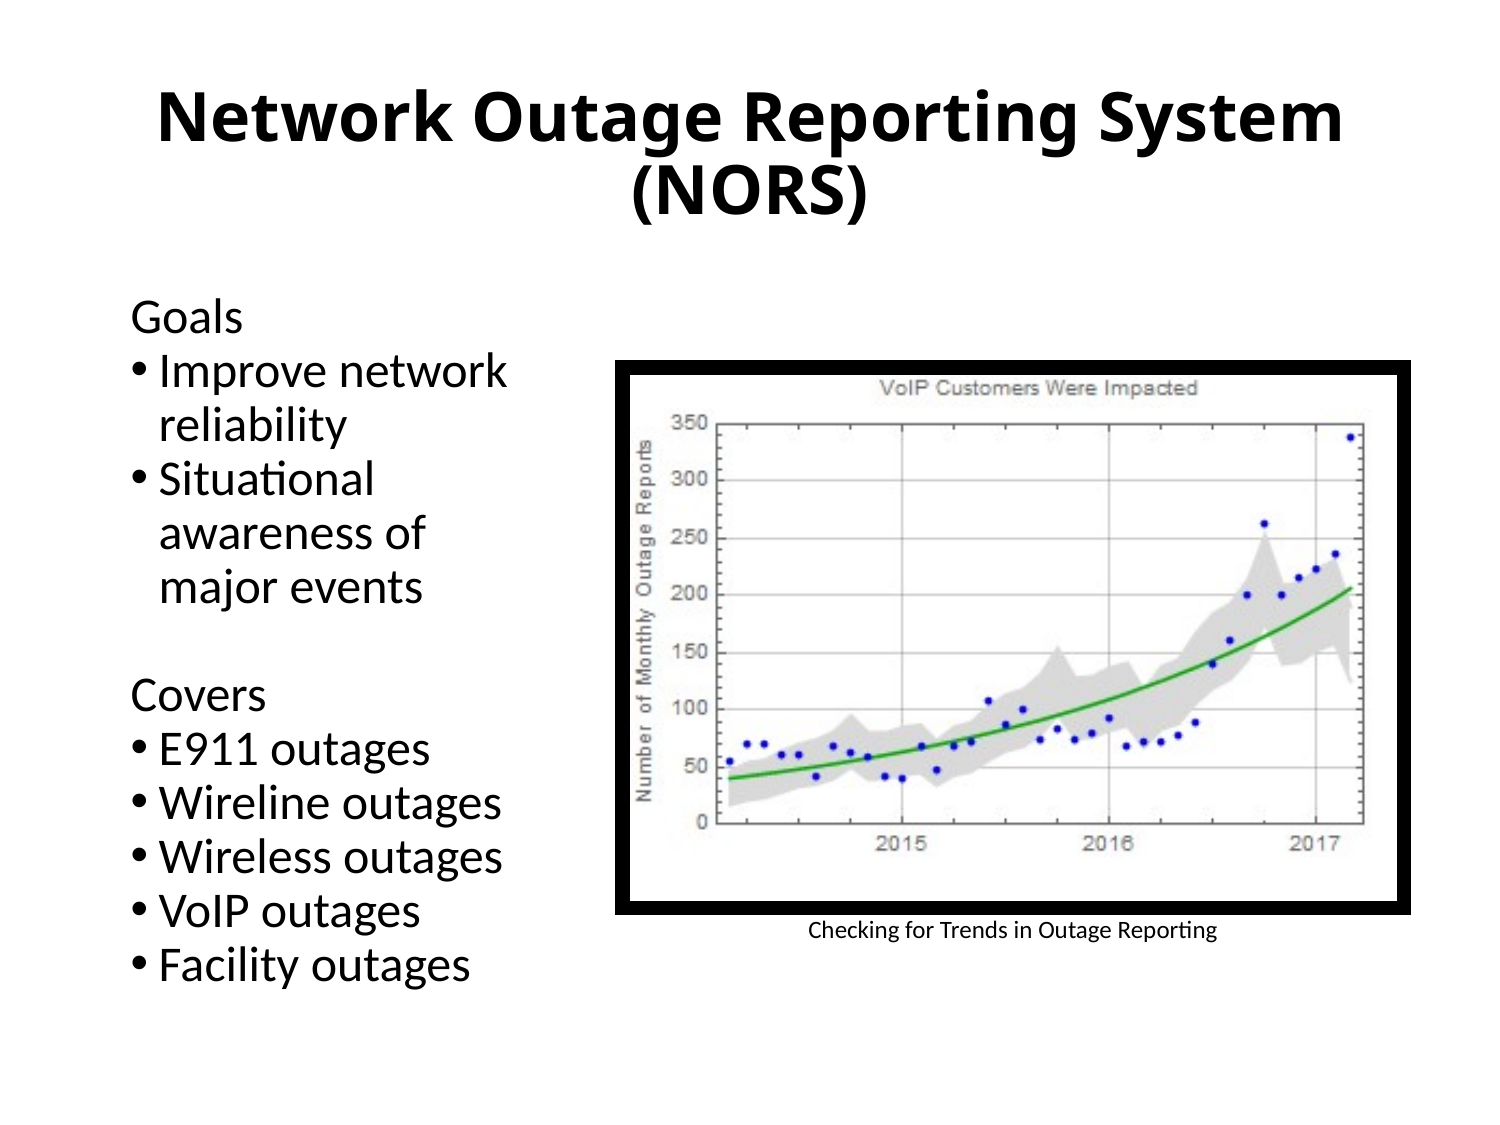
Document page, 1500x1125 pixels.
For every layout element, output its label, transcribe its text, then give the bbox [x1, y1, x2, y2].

picture [629, 374, 1397, 901]
title Network Outage Reporting System (NORS) [103, 74, 1397, 238]
text_box Checking for Trends in Outage Reporting [631, 906, 1395, 951]
list Goals Improve network reliability Situational awareness of major events Covers E911 outages Wireline outages Wireless outages VoIP outages Facility outages [115, 282, 571, 969]
